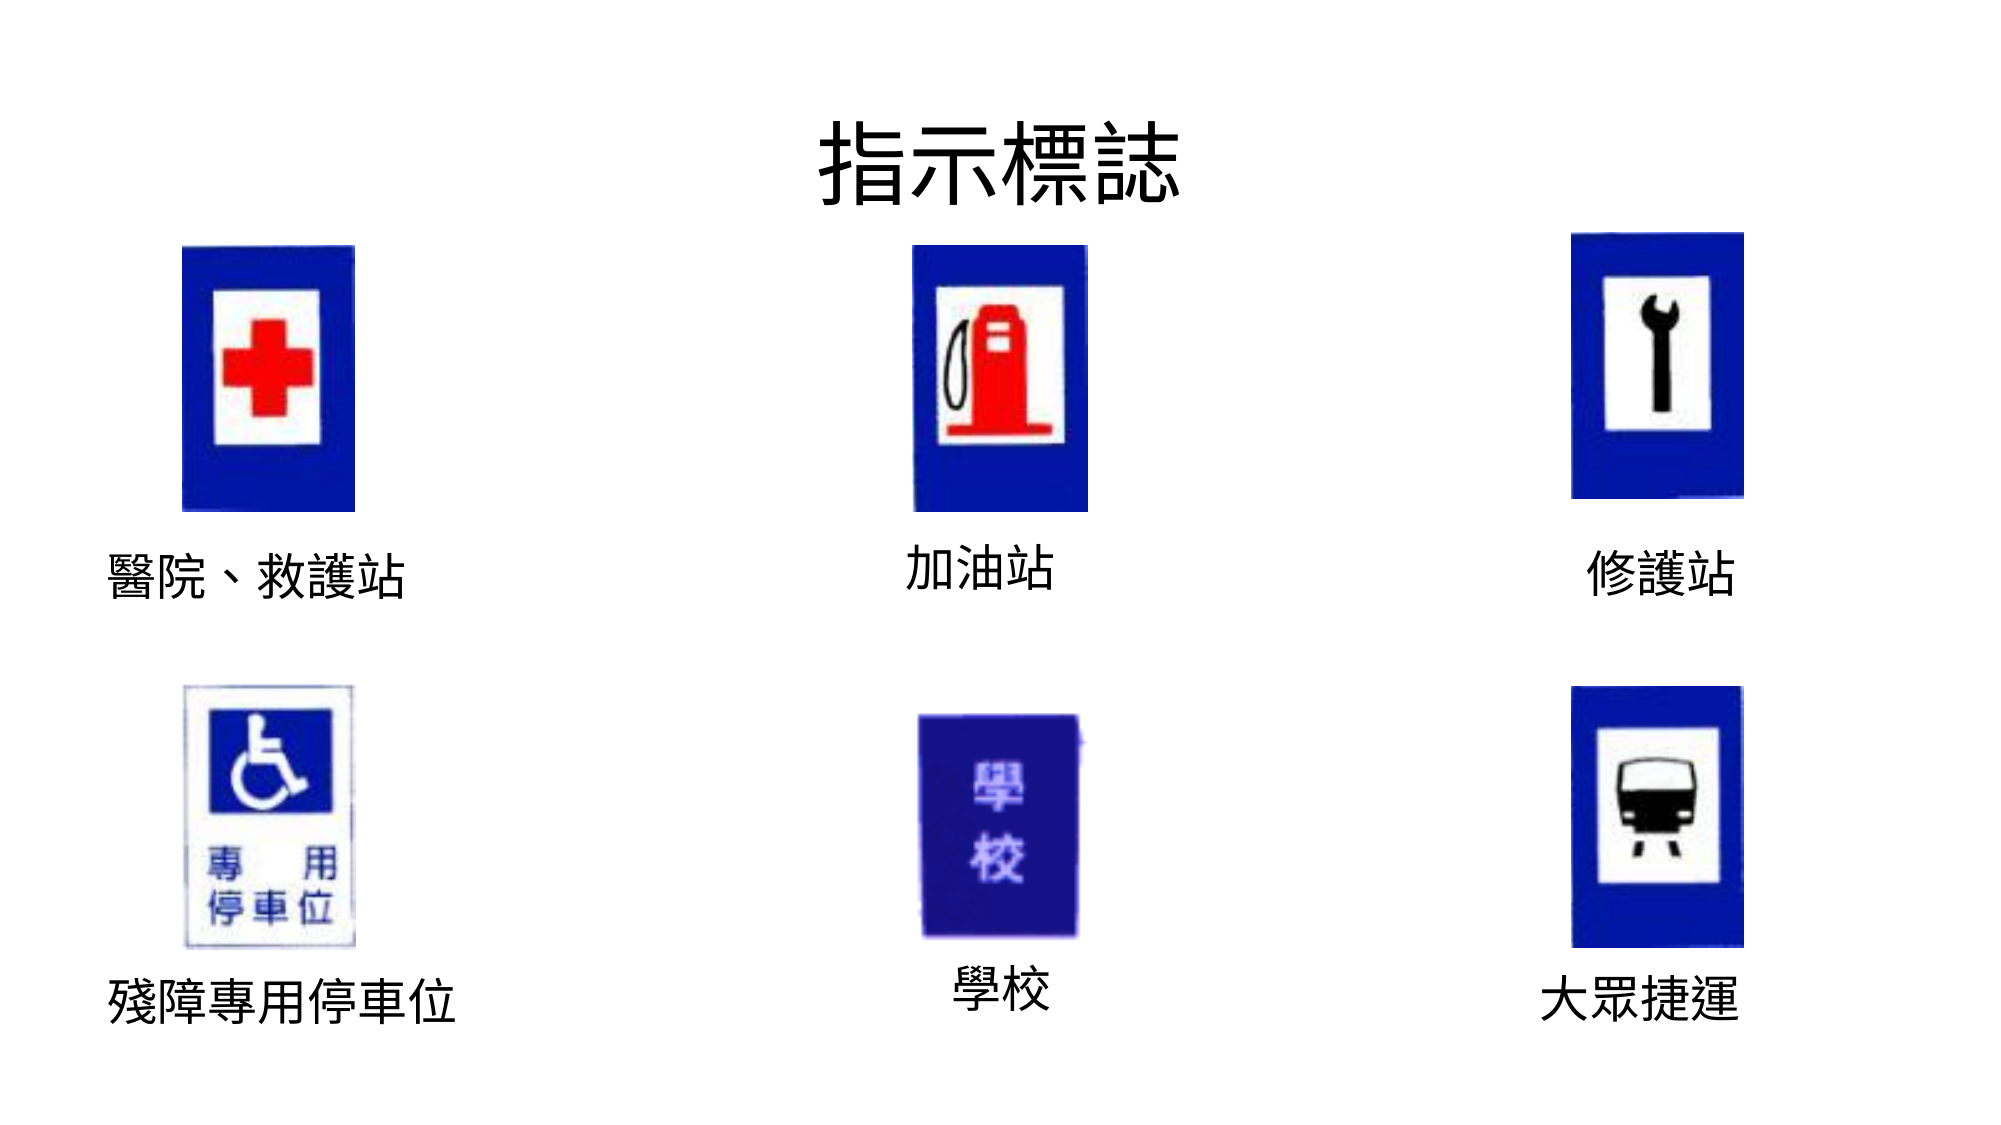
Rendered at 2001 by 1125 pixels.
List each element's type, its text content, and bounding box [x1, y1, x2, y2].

text_box 殘障專用停車位 [92, 962, 489, 1038]
text_box 修護站 [1571, 535, 1770, 610]
text_box 加油站 [890, 529, 1088, 605]
picture [870, 697, 1129, 963]
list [182, 245, 355, 512]
text_box 學校 [936, 963, 1088, 1025]
picture [182, 684, 356, 950]
picture [1571, 232, 1744, 499]
text_box 醫院、救護站 [92, 537, 445, 613]
picture [1571, 686, 1744, 948]
picture [912, 245, 1088, 512]
text_box 大眾捷運 [1525, 960, 1791, 1036]
title 指示標誌 [137, 59, 1863, 278]
